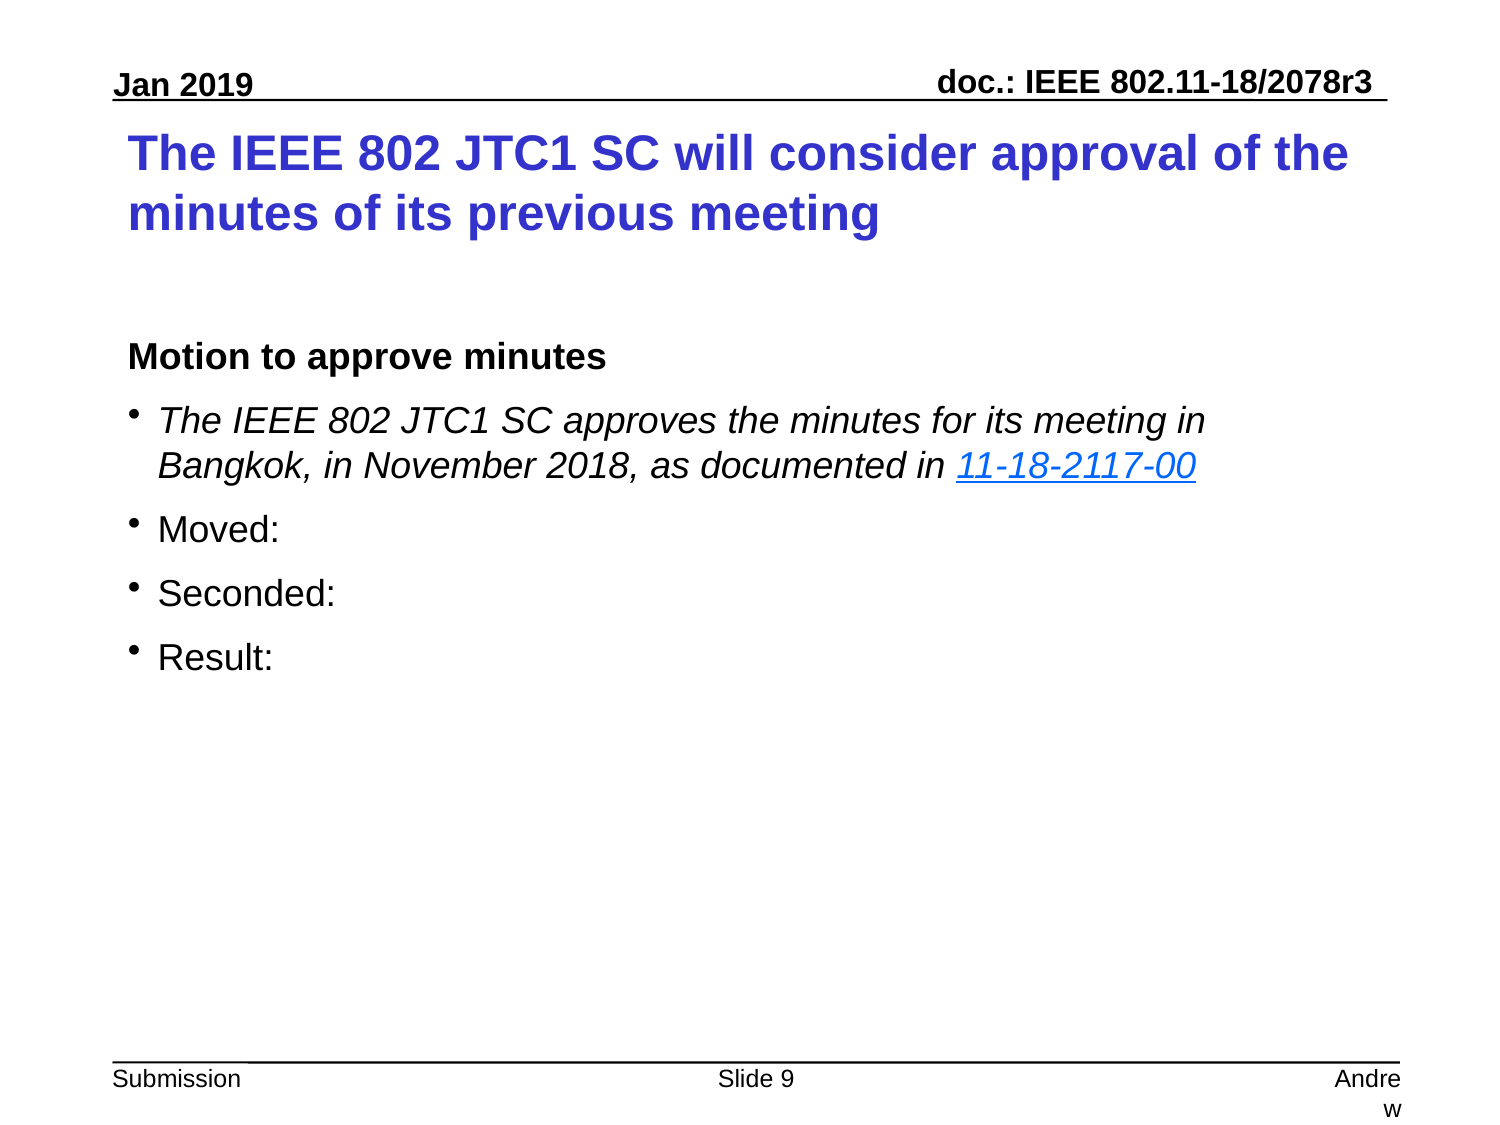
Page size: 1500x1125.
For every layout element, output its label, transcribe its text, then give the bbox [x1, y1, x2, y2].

slide_number Slide 9 [709, 1061, 803, 1093]
title The IEEE 802 JTC1 SC will consider approval of the minutes of its previous meeting [112, 112, 1388, 288]
footer Andrew Myles, Cisco [1320, 1061, 1402, 1093]
list Motion to approve minutes The IEEE 802 JTC1 SC approves the minutes for its meeting in Bangkok, in November 2018, as documented in 11-18-2117-00 Moved: Seconded: Result: [112, 324, 1388, 1000]
